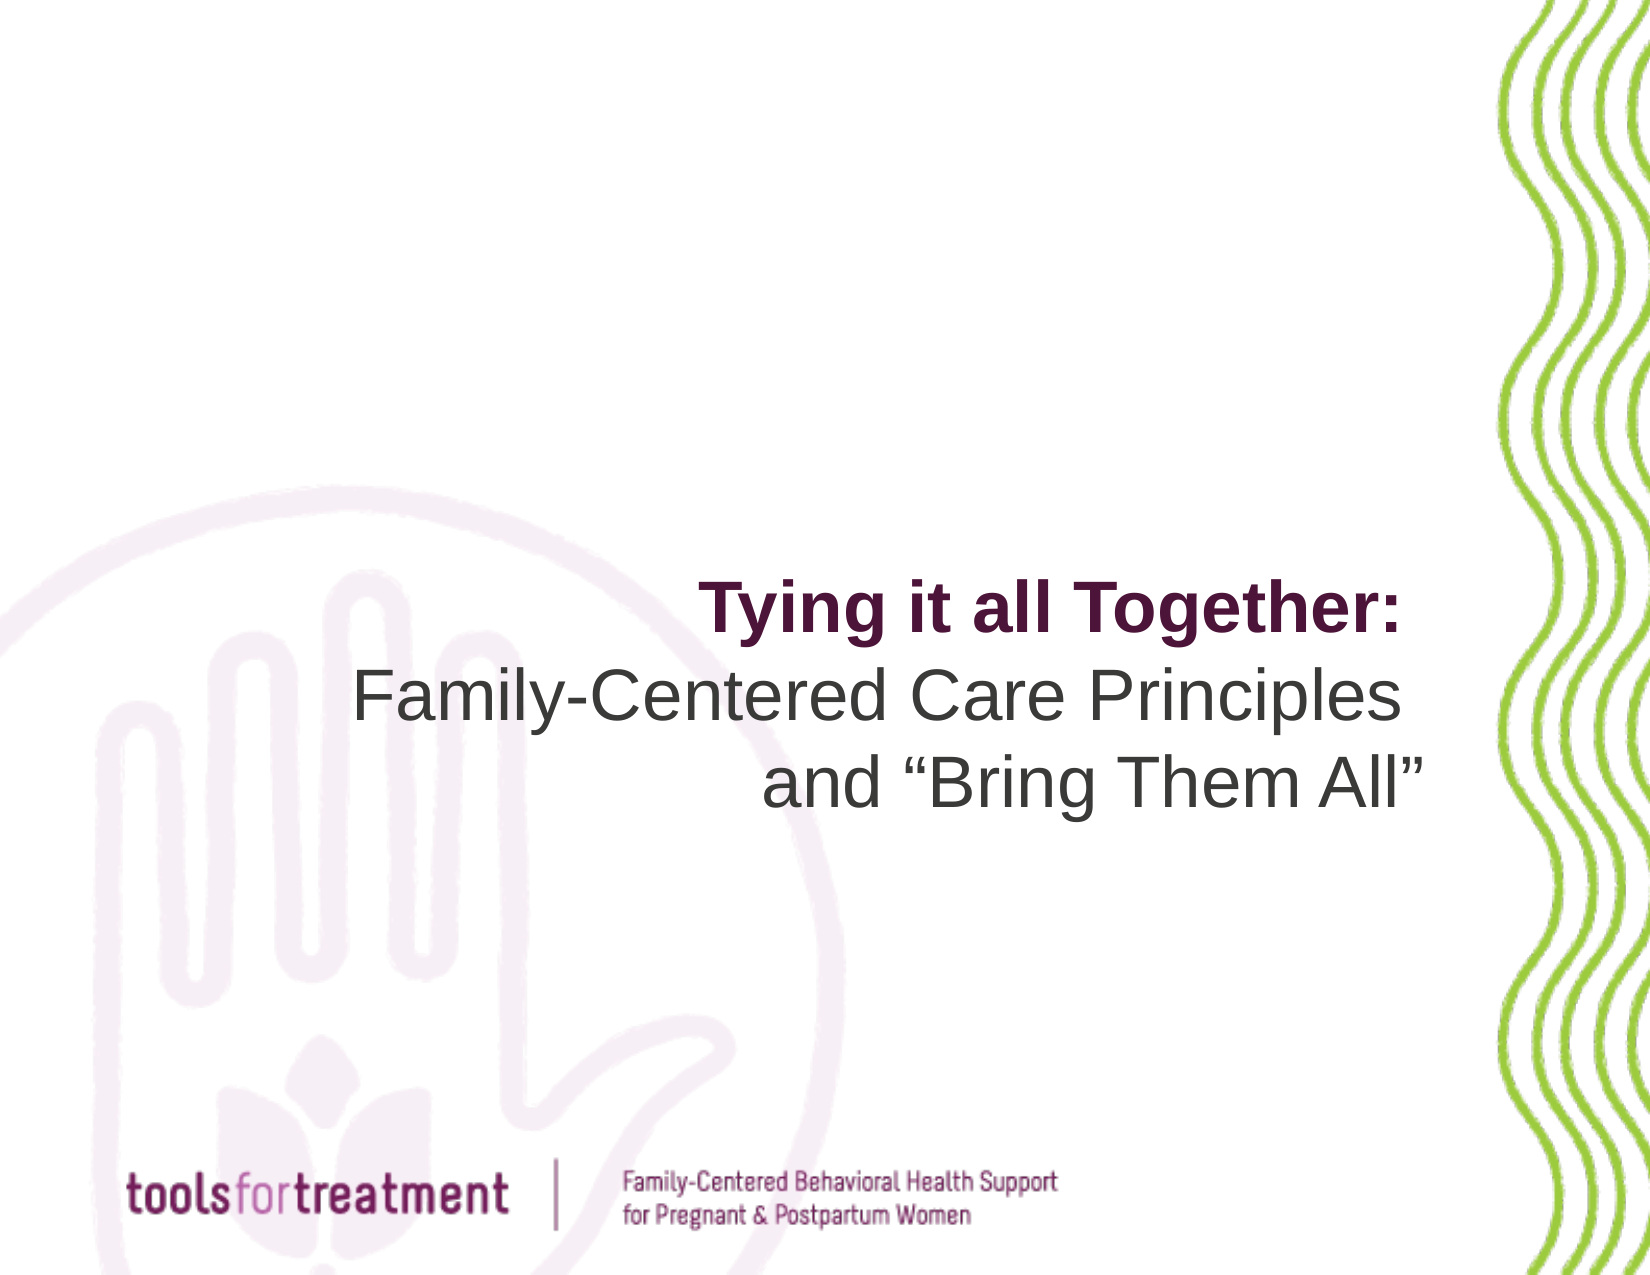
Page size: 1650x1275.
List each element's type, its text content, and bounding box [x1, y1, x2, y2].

picture [0, 0, 1650, 1275]
title Tying it all Together: Family-Centered Care Principles and “Bring Them All” [160, 552, 1440, 755]
